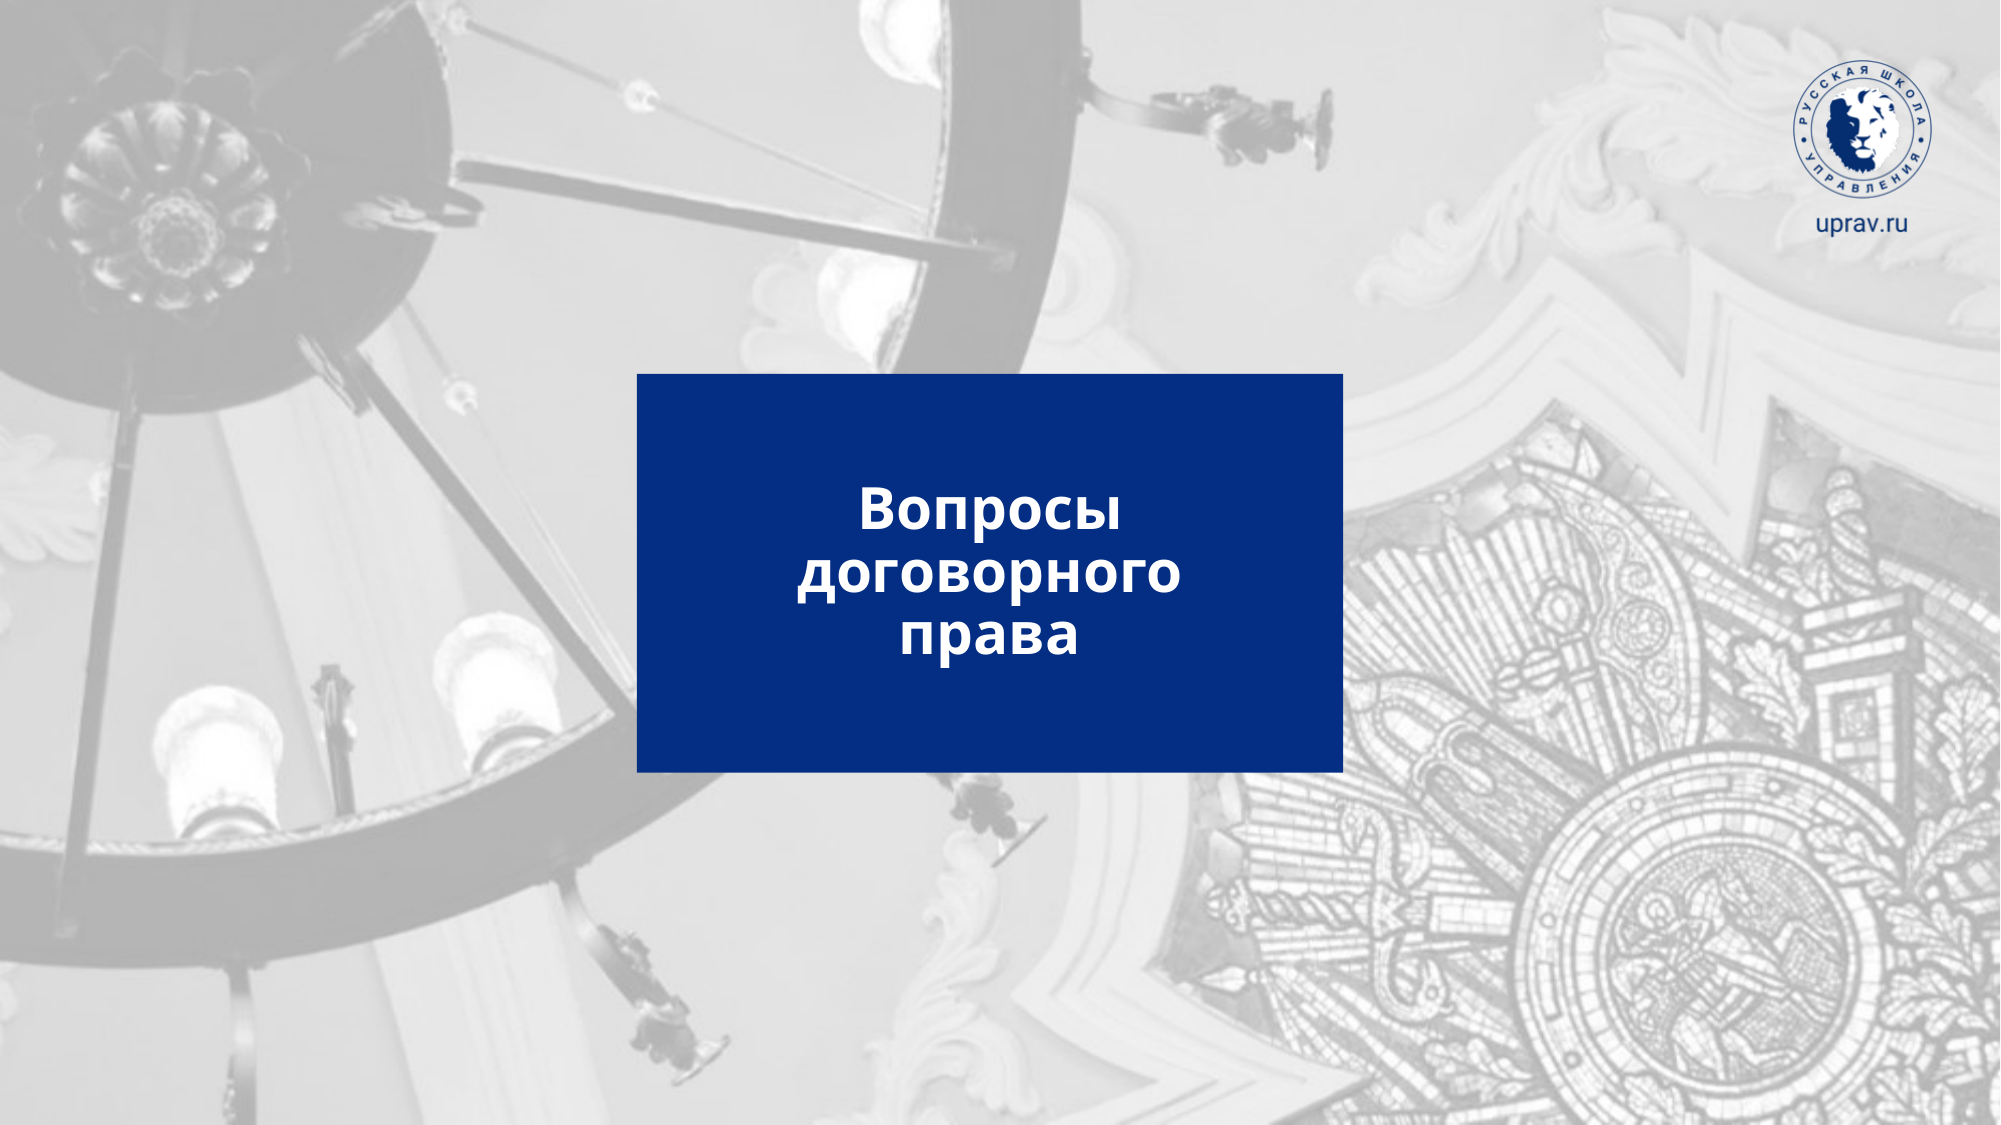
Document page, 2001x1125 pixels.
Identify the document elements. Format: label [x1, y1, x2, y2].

list [0, 299, 1725, 1014]
picture [0, 0, 2001, 1125]
